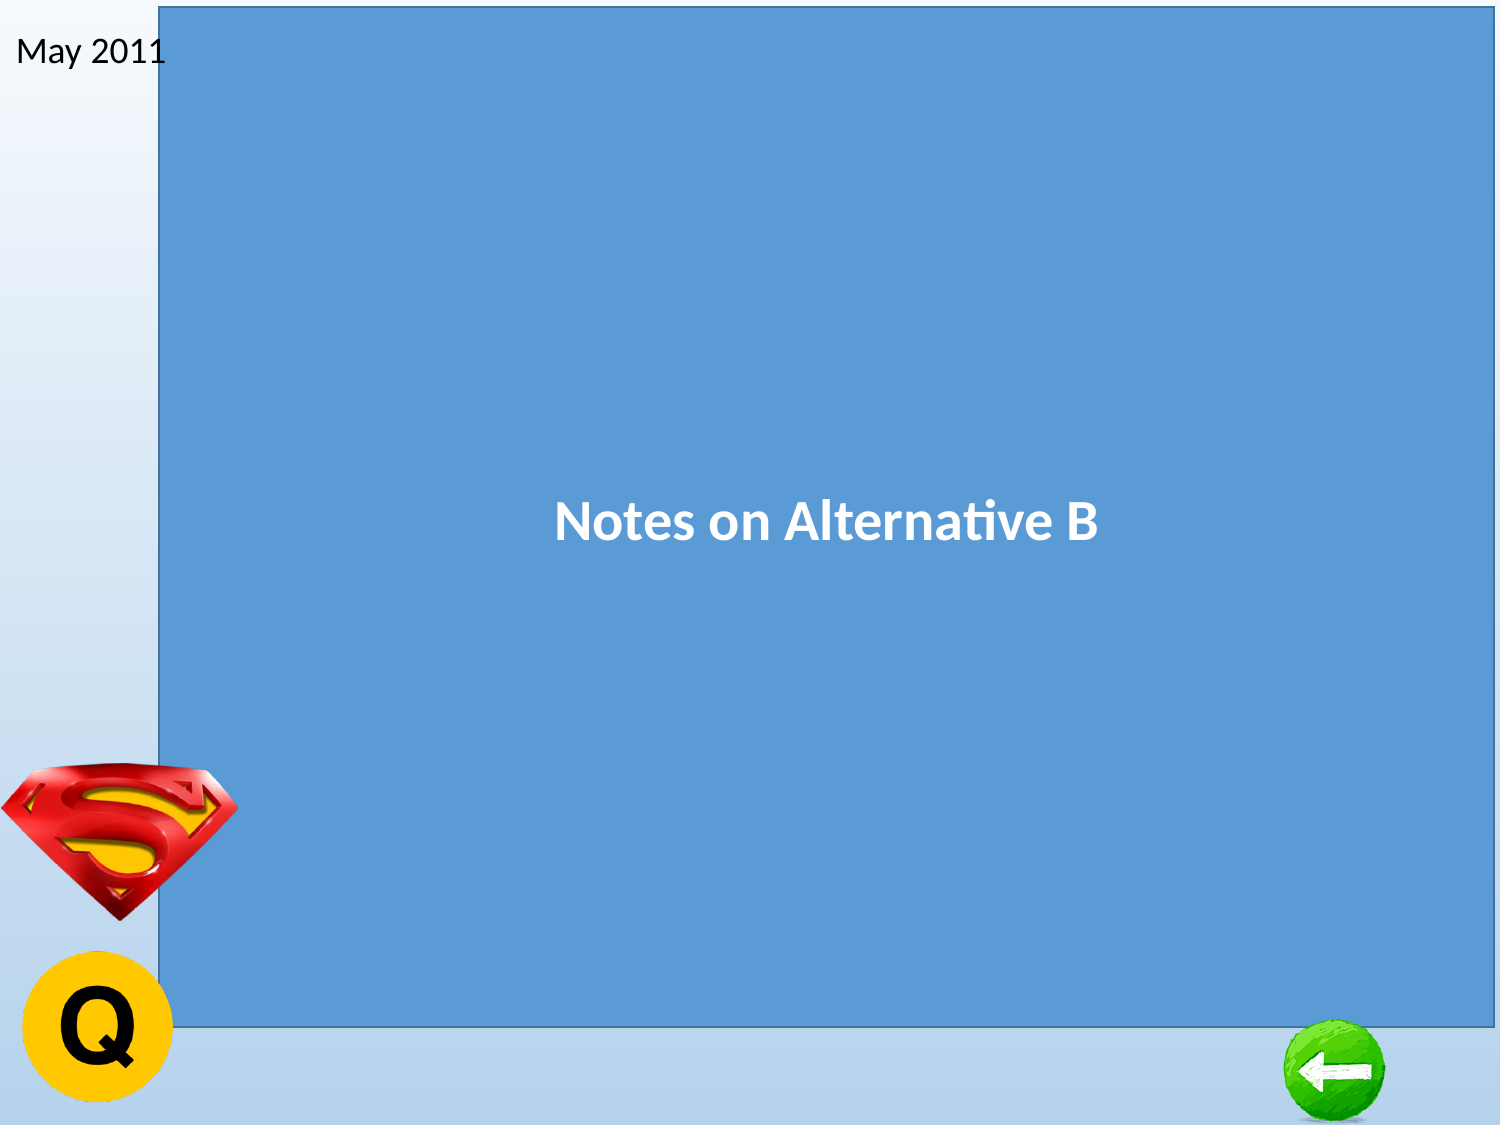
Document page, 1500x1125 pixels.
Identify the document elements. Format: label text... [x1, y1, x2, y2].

text_box May 2011 [1, 19, 159, 79]
picture [0, 7, 1495, 1125]
